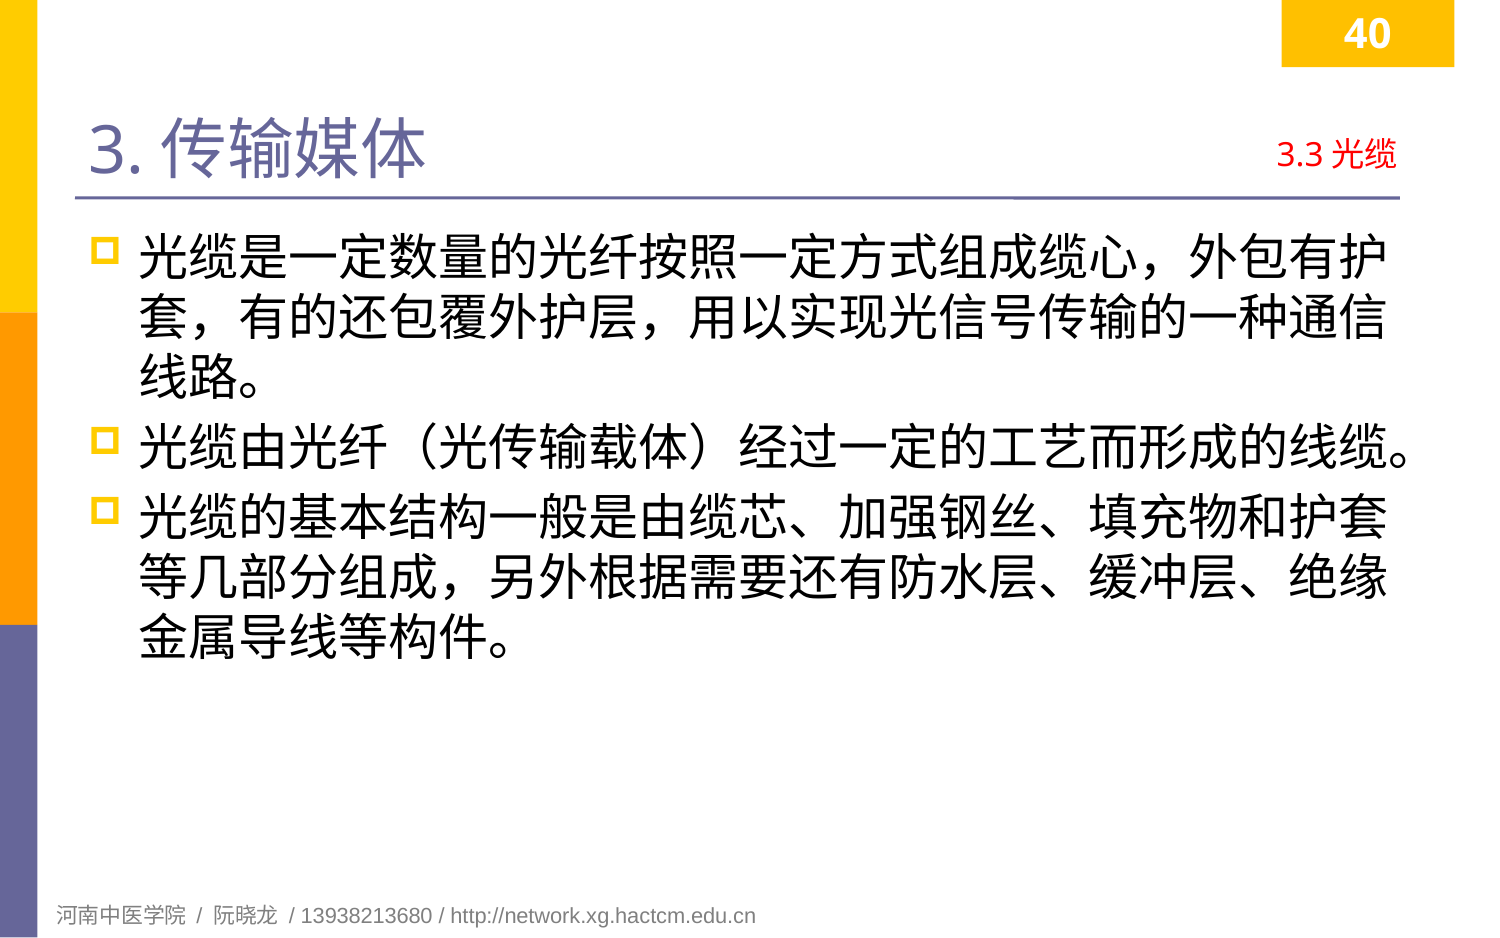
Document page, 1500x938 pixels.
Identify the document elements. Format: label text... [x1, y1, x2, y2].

title 3.传输媒体 [75, 37, 1425, 194]
list 光缆是一定数量的光纤按照一定方式组成缆心，外包有护套，有的还包覆外护层，用以实现光信号传输的一种通信线路。 光缆由光纤（光传输载体）经过一定的工艺而形成的线缆。 光缆的基本结构一般是由缆芯、加强钢丝、填充物和护套等几部分组成，另外根据需要还有防水层、缓冲层、绝缘金属导线等构件。 [75, 218, 1425, 839]
slide_number 40 [1281, 0, 1455, 68]
list 3.3光缆 [939, 126, 1412, 186]
